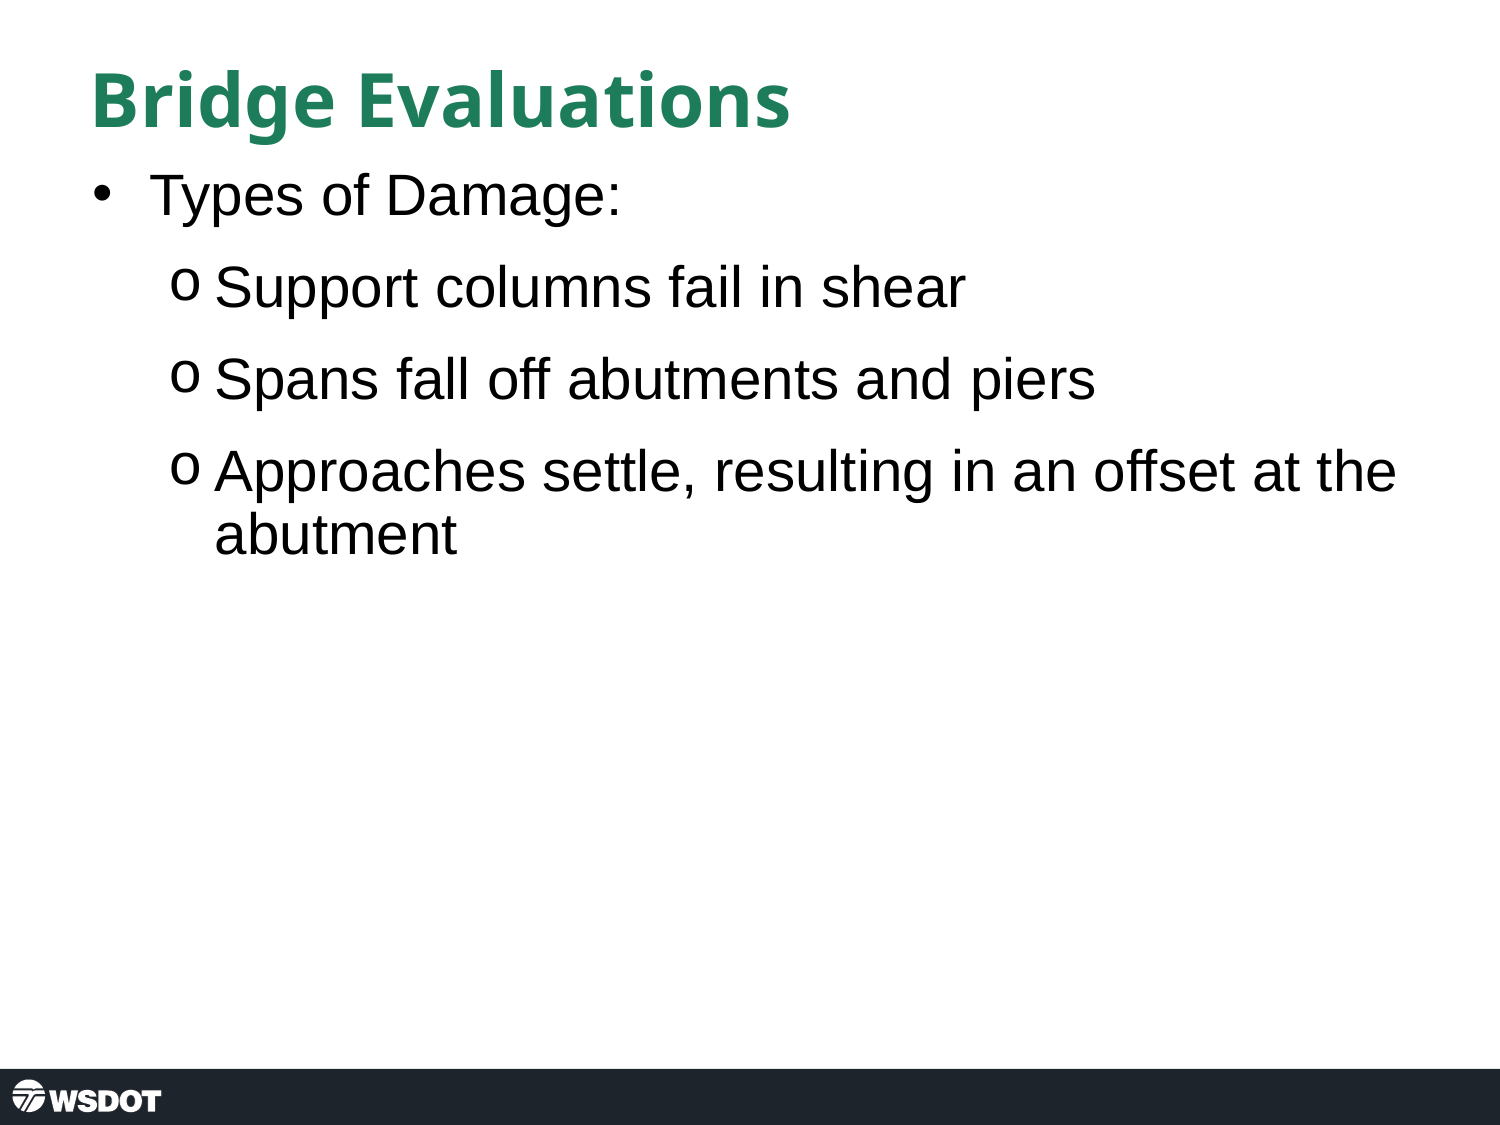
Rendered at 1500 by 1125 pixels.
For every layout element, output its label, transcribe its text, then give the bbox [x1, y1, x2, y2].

title Bridge Evaluations [75, 45, 1425, 233]
list Types of Damage: Support columns fail in shear Spans fall off abutments and piers Approaches settle, resulting in an offset at the abutment [78, 157, 1429, 900]
picture [0, 0, 1500, 1125]
